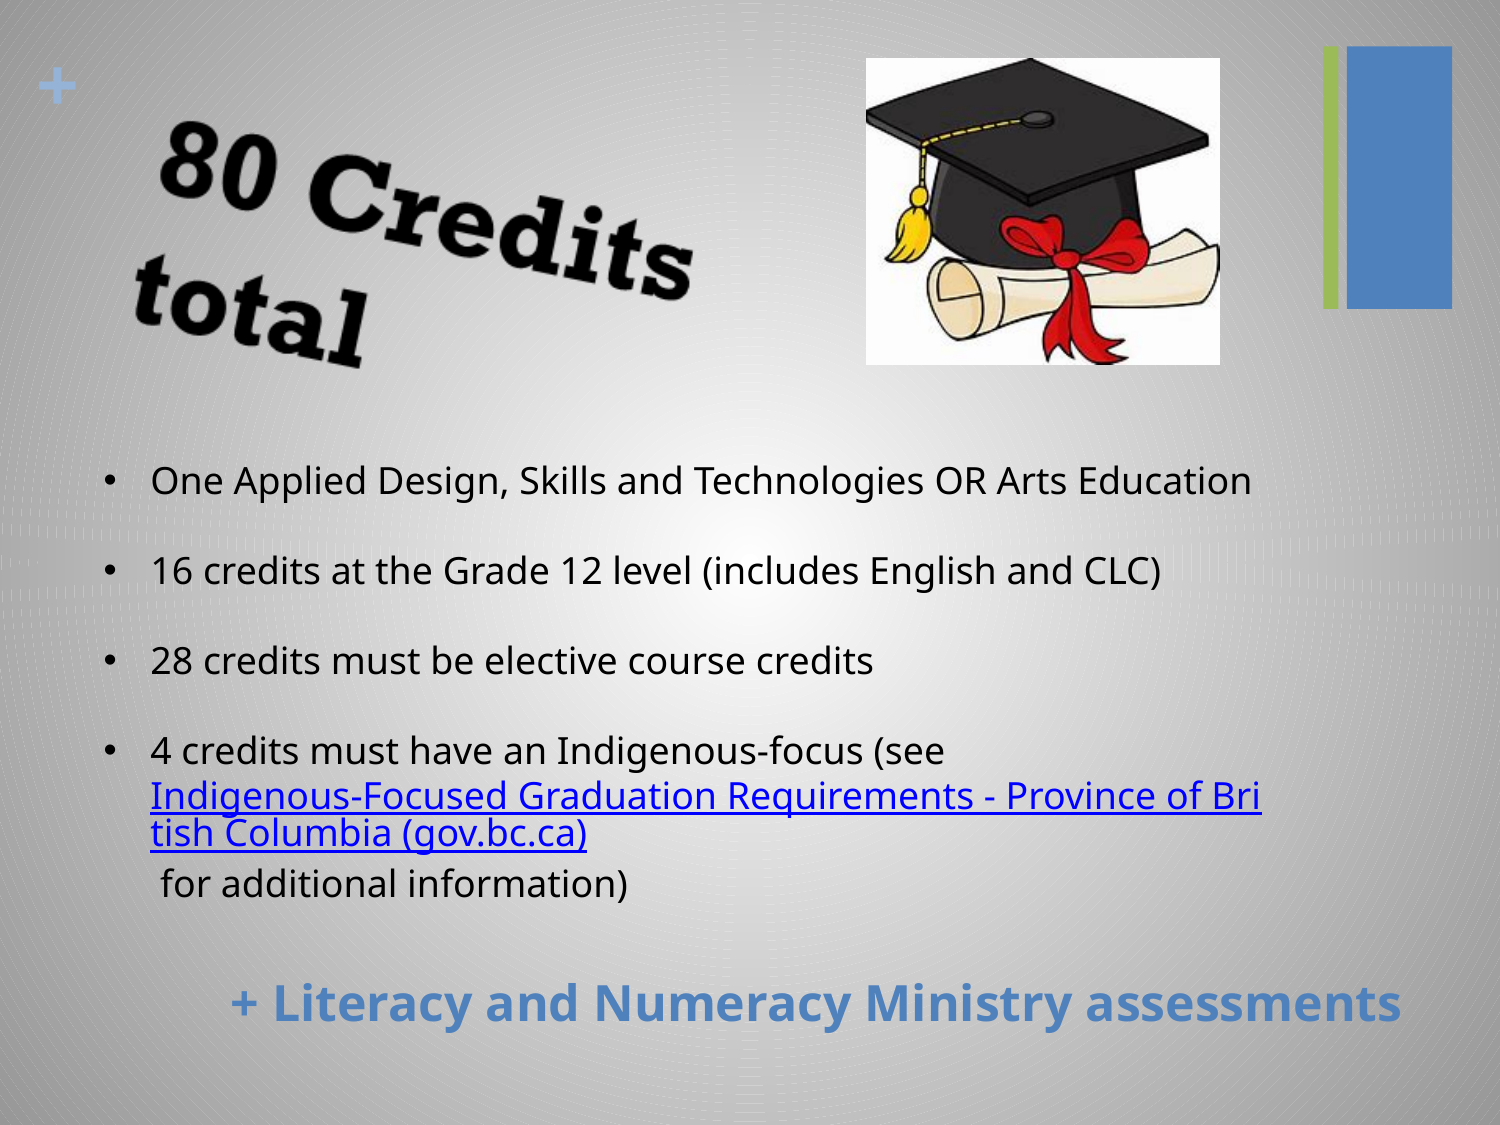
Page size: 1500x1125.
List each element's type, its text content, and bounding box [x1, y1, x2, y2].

picture [42, 38, 811, 486]
text_box One Applied Design, Skills and Technologies OR Arts Education 16 credits at the Grade 12 level (includes English and CLC) 28 credits must be elective course credits 4 credits must have an Indigenous-focus (see Indigenous-Focused Graduation Requirements - Province of British Columbia (gov.bc.ca) for additional information) [88, 449, 1278, 876]
picture [866, 58, 1221, 366]
text_box + Literacy and Numeracy Ministry assessments [215, 963, 1434, 1094]
